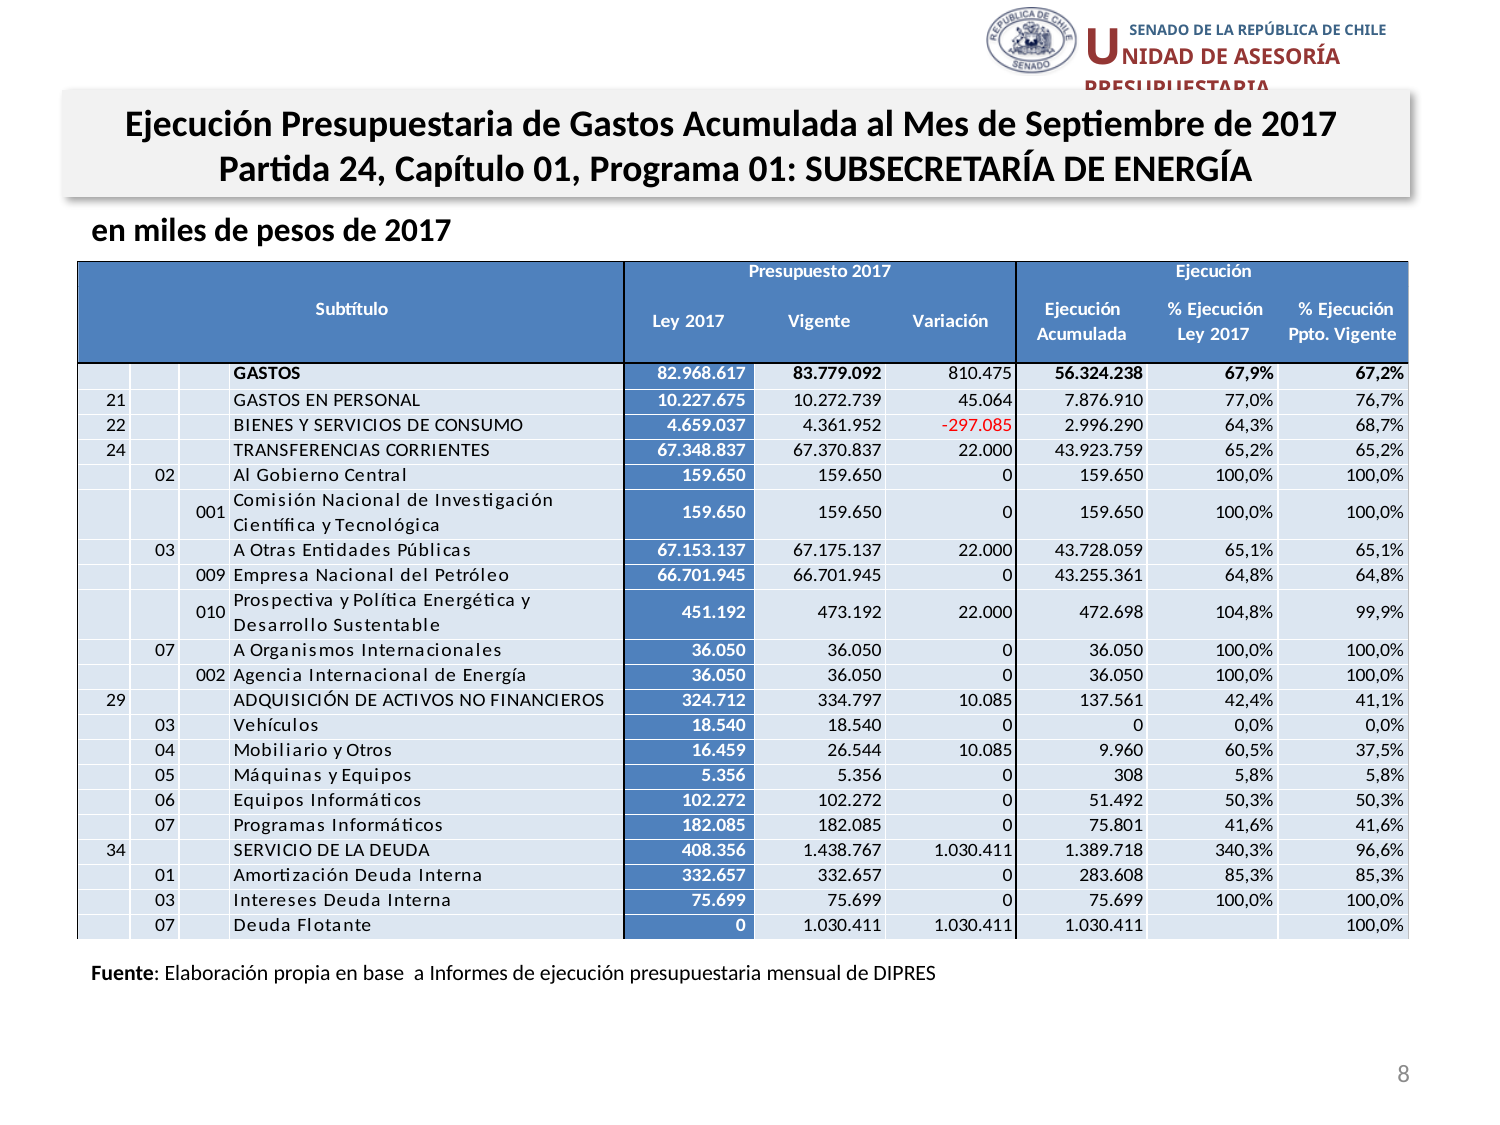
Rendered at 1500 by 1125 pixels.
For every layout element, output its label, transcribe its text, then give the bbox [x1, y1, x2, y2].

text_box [76, 260, 1410, 941]
text_box Ejecución Presupuestaria de Gastos Acumulada al Mes de Septiembre de 2017 Partida 24, Capítulo 01, Programa 01: SUBSECRETARÍA DE ENERGÍA [62, 90, 1410, 197]
picture [986, 7, 1079, 76]
footer Fuente: Elaboración propia en base a Informes de ejecución presupuestaria mensual de DIPRES [76, 951, 1331, 1012]
text_box en miles de pesos de 2017 [76, 200, 1279, 260]
slide_number 8 [1074, 1042, 1425, 1103]
